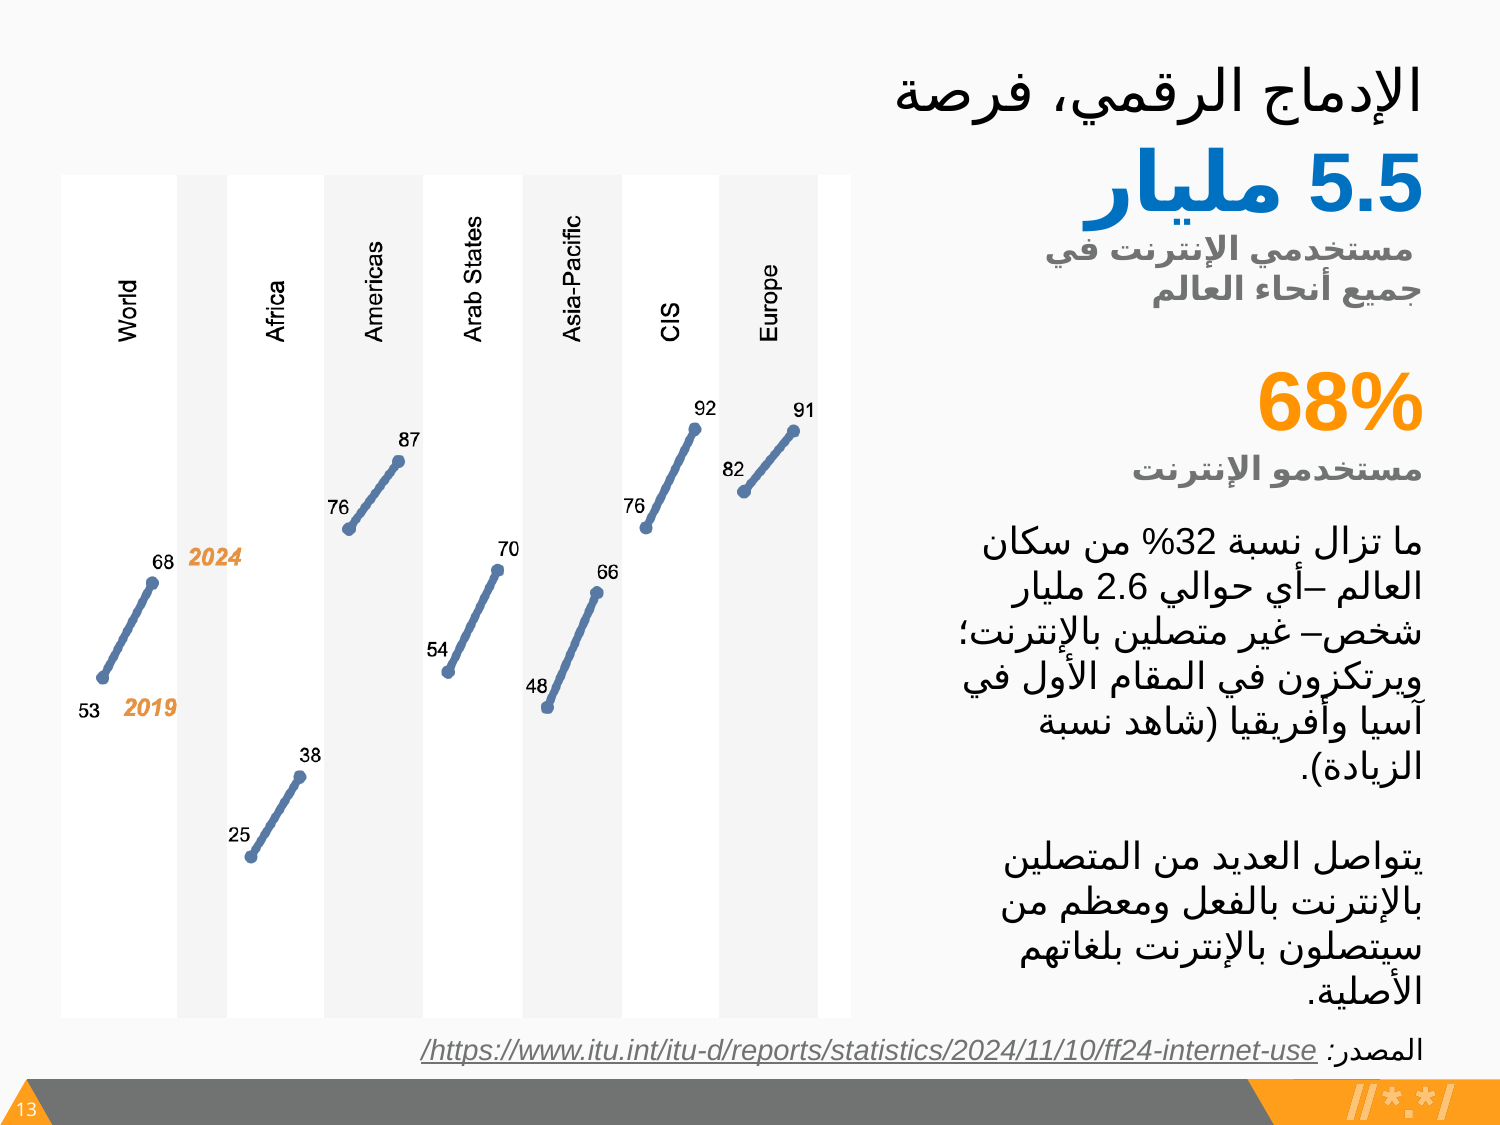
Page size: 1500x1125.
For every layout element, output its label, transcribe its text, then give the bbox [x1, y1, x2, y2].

title الإدماج الرقمي، فرصة [52, 45, 1439, 233]
picture [60, 175, 852, 1019]
text_box ما تزال نسبة 32% من سكان العالم –أي حوالي 2.6 مليار شخص– غير متصلين بالإنترنت؛ ويرتكزون في المقام الأول في آسيا وأفريقيا (شاهد نسبة الزيادة). يتواصل العديد من المتصلين بالإنترنت بالفعل ومعظم من سيتصلون بالإنترنت بلغاتهم الأصلية. [902, 509, 1439, 1024]
text_box 5.5 مليار مستخدمي الإنترنت في جميع أنحاء العالم 68% مستخدمو الإنترنت [962, 175, 1439, 493]
text_box المصدر: /https://www.itu.int/itu-d/reports/statistics/2024/11/10/ff24-internet-use [284, 1024, 1439, 1075]
